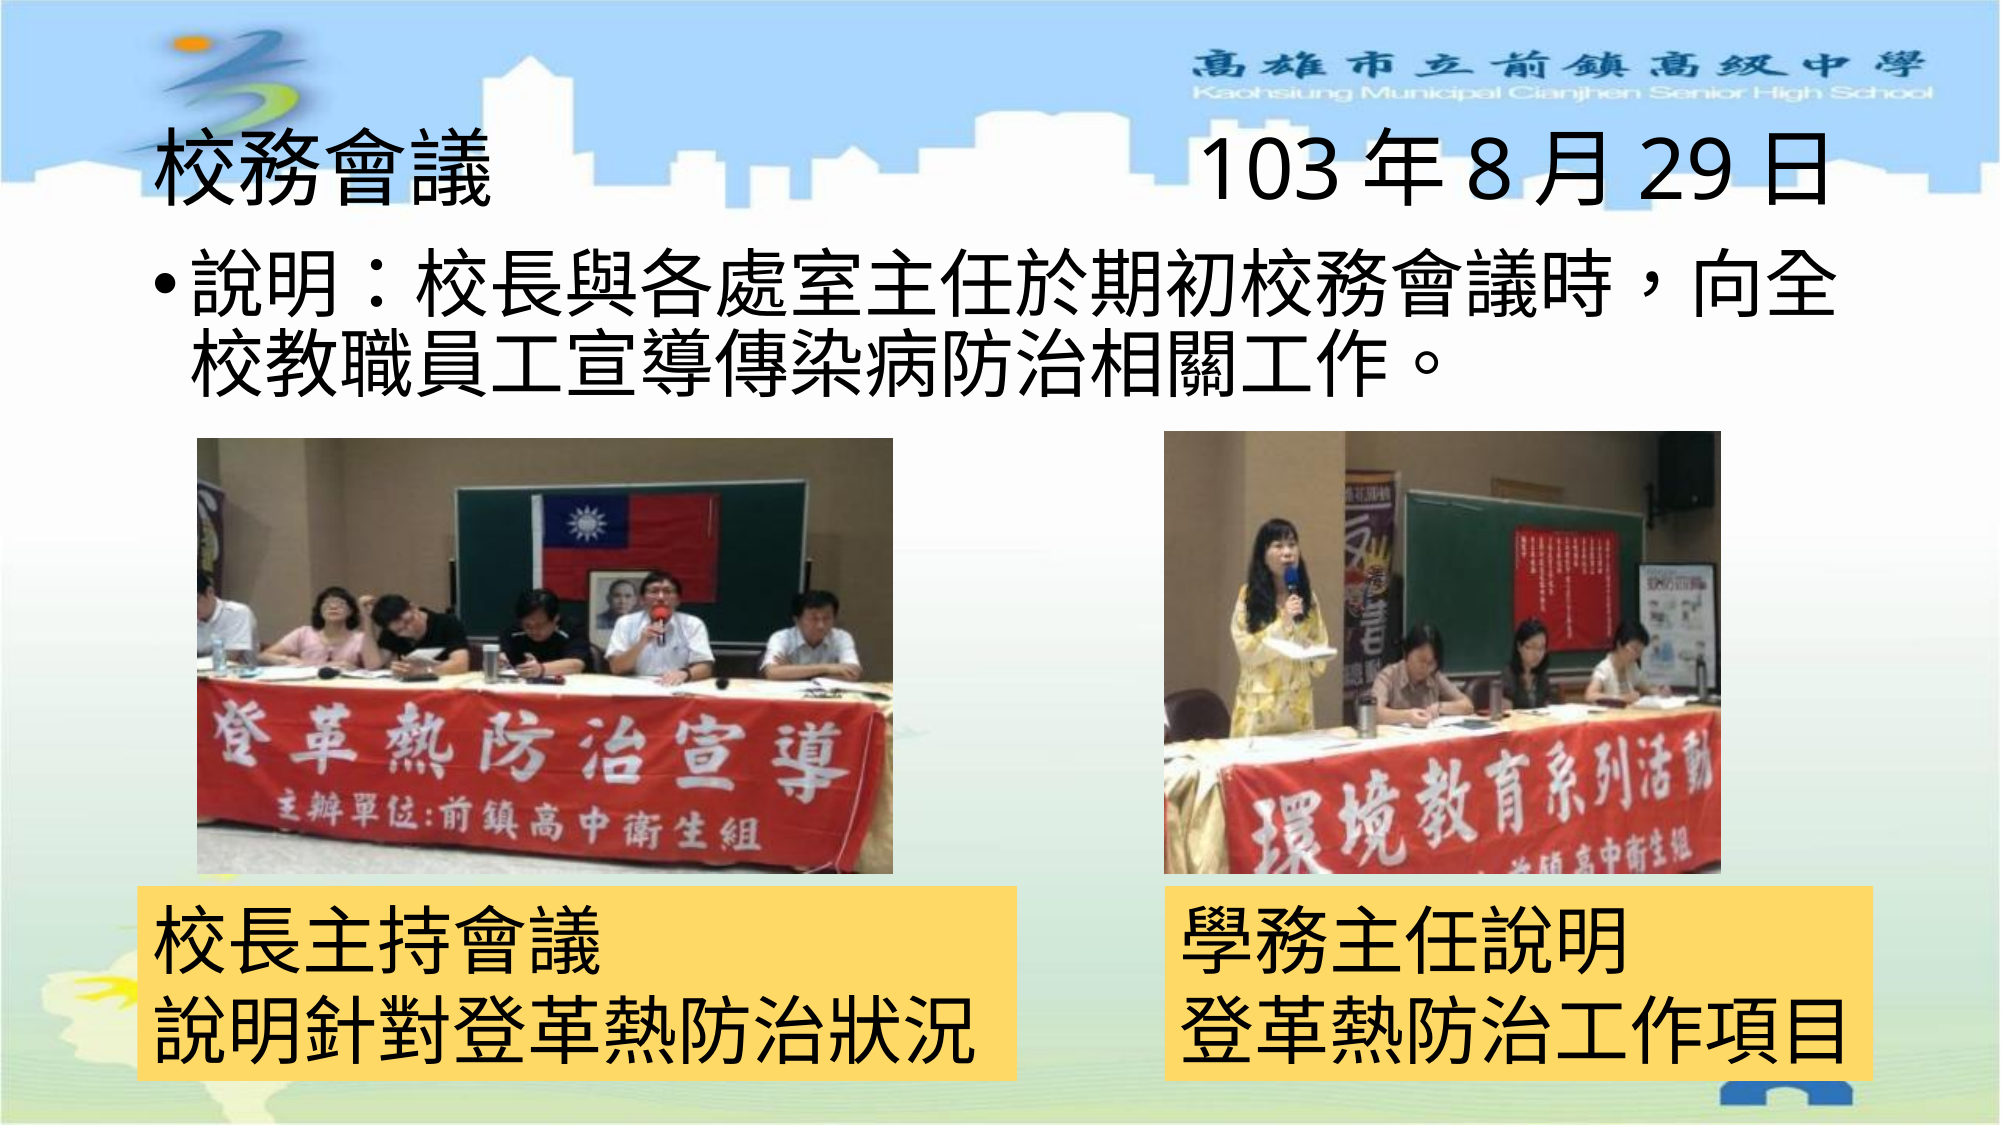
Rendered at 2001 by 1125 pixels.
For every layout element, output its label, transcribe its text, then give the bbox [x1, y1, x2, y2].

title 校務會議 103年8月29日 [137, 113, 1863, 238]
text_box 學務主任說明 登革熱防治工作項目 [1164, 886, 1874, 1081]
text_box 校長主持會議 說明針對登革熱防治狀況 [137, 886, 1017, 1081]
list 說明：校長與各處室主任於期初校務會議時，向全校教職員工宣導傳染病防治相關工作。 [137, 238, 1863, 1014]
picture [0, 0, 2001, 1125]
